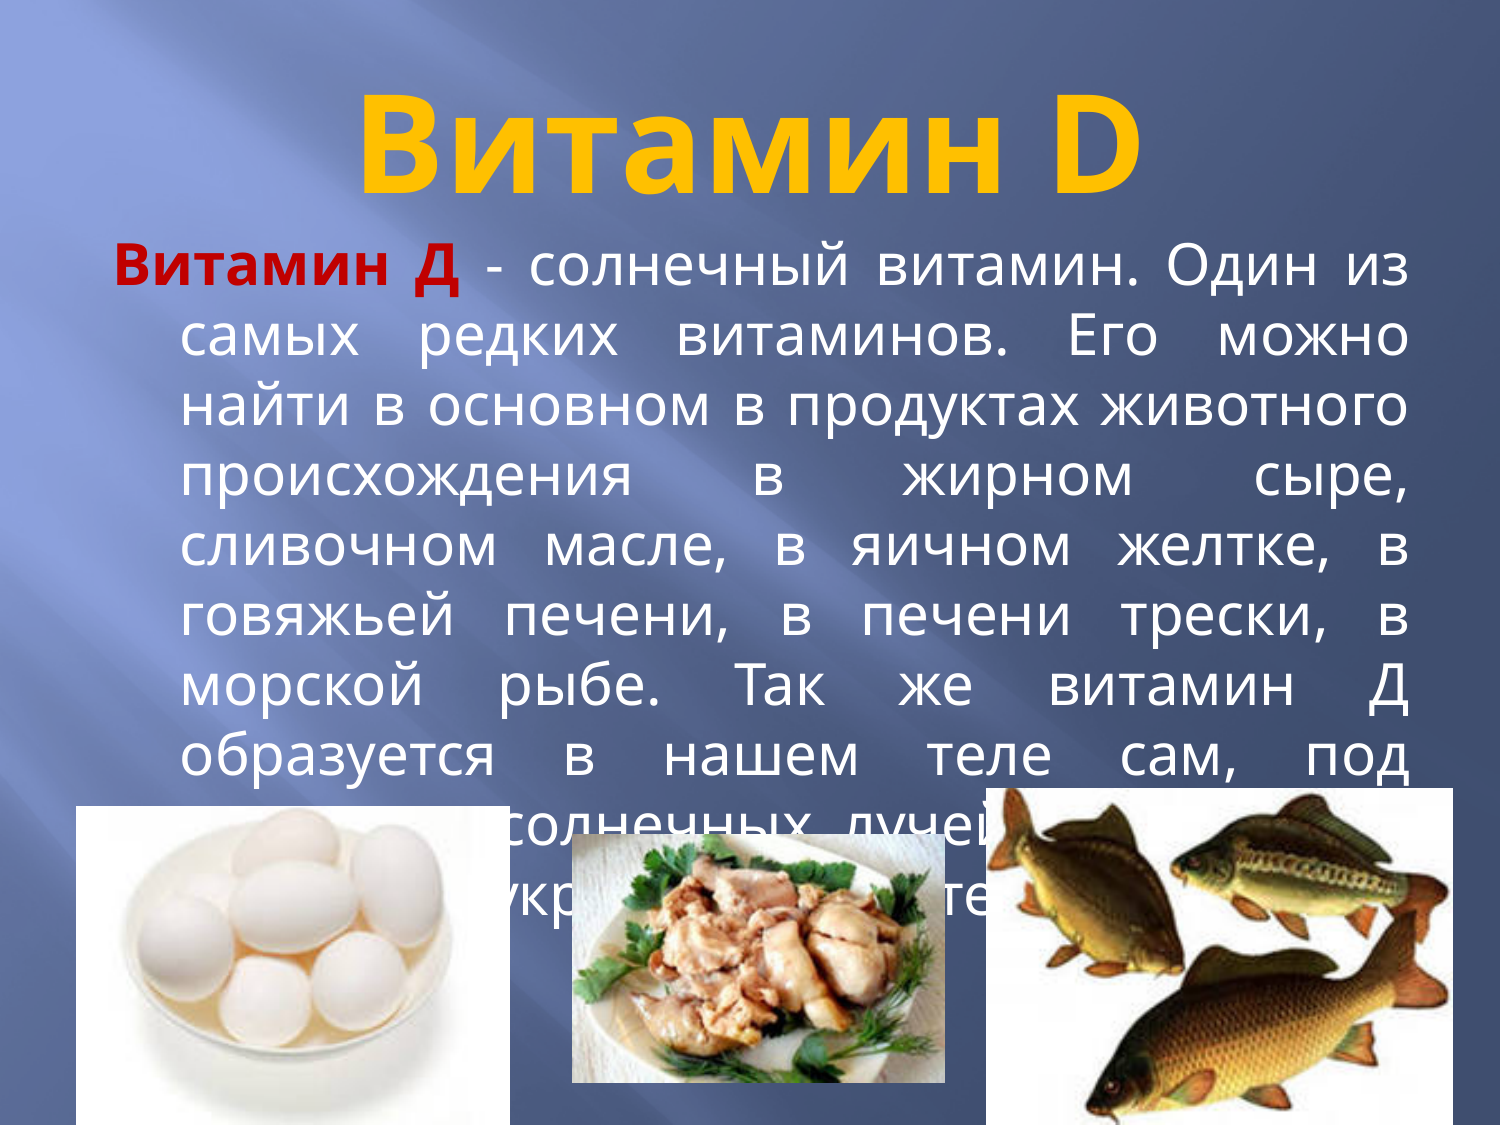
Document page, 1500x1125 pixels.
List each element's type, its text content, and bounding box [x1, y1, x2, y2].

picture [76, 806, 510, 1125]
picture [572, 833, 946, 1083]
list Витамин Д - солнечный витамин. Один из самых редких витаминов. Его можно найти в основном в продуктах животного происхождения в жирном сыре, сливочном масле, в яичном желтке, в говяжьей печени, в печени трески, в морской рыбе. Так же витамин Д образуется в нашем теле сам, под влиянием солнечных лучей. Витамин Д нужен для укрепления костей. [75, 219, 1425, 1035]
picture [985, 788, 1453, 1125]
title Витамин D [75, 45, 1425, 219]
